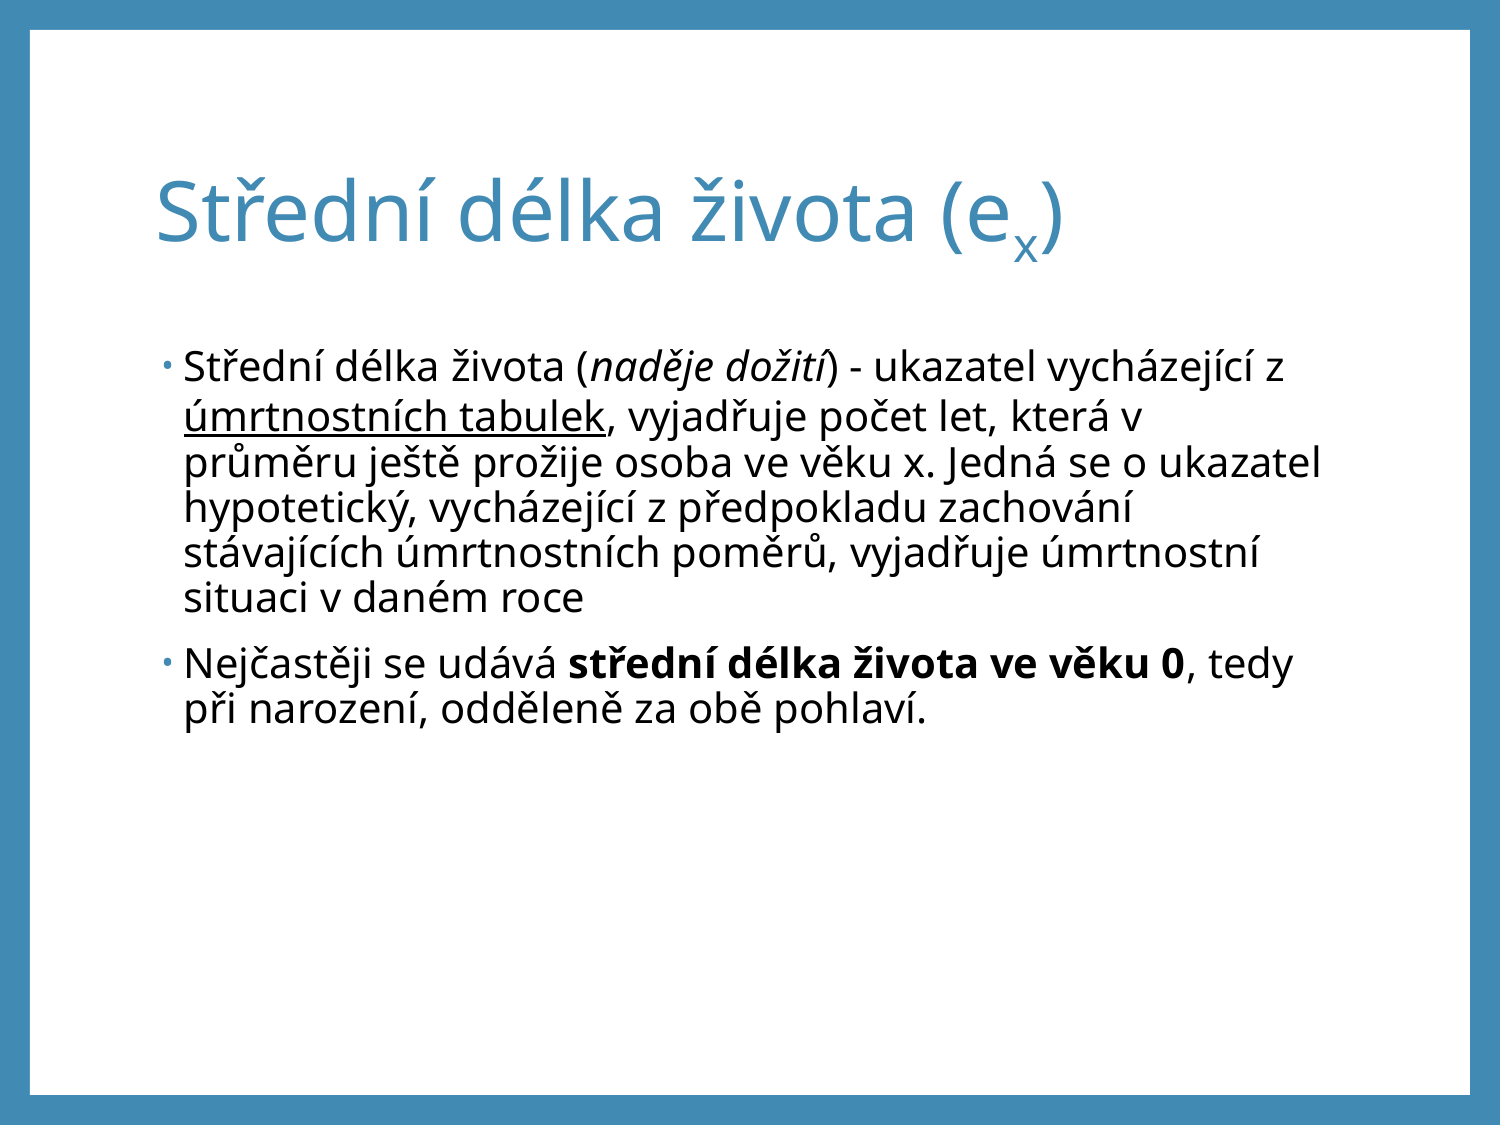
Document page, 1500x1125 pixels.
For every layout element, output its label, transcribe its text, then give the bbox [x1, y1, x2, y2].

list Střední délka života (naděje dožití) - ukazatel vycházející z úmrtnostních tabulek, vyjadřuje počet let, která v průměru ještě prožije osoba ve věku x. Jedná se o ukazatel hypotetický, vycházející z předpokladu zachování stávajících úmrtnostních poměrů, vyjadřuje úmrtnostní situaci v daném roce Nejčastěji se udává střední délka života ve věku 0, tedy při narození, odděleně za obě pohlaví. [140, 337, 1356, 1000]
title Střední délka života (ex) [140, 99, 1356, 323]
